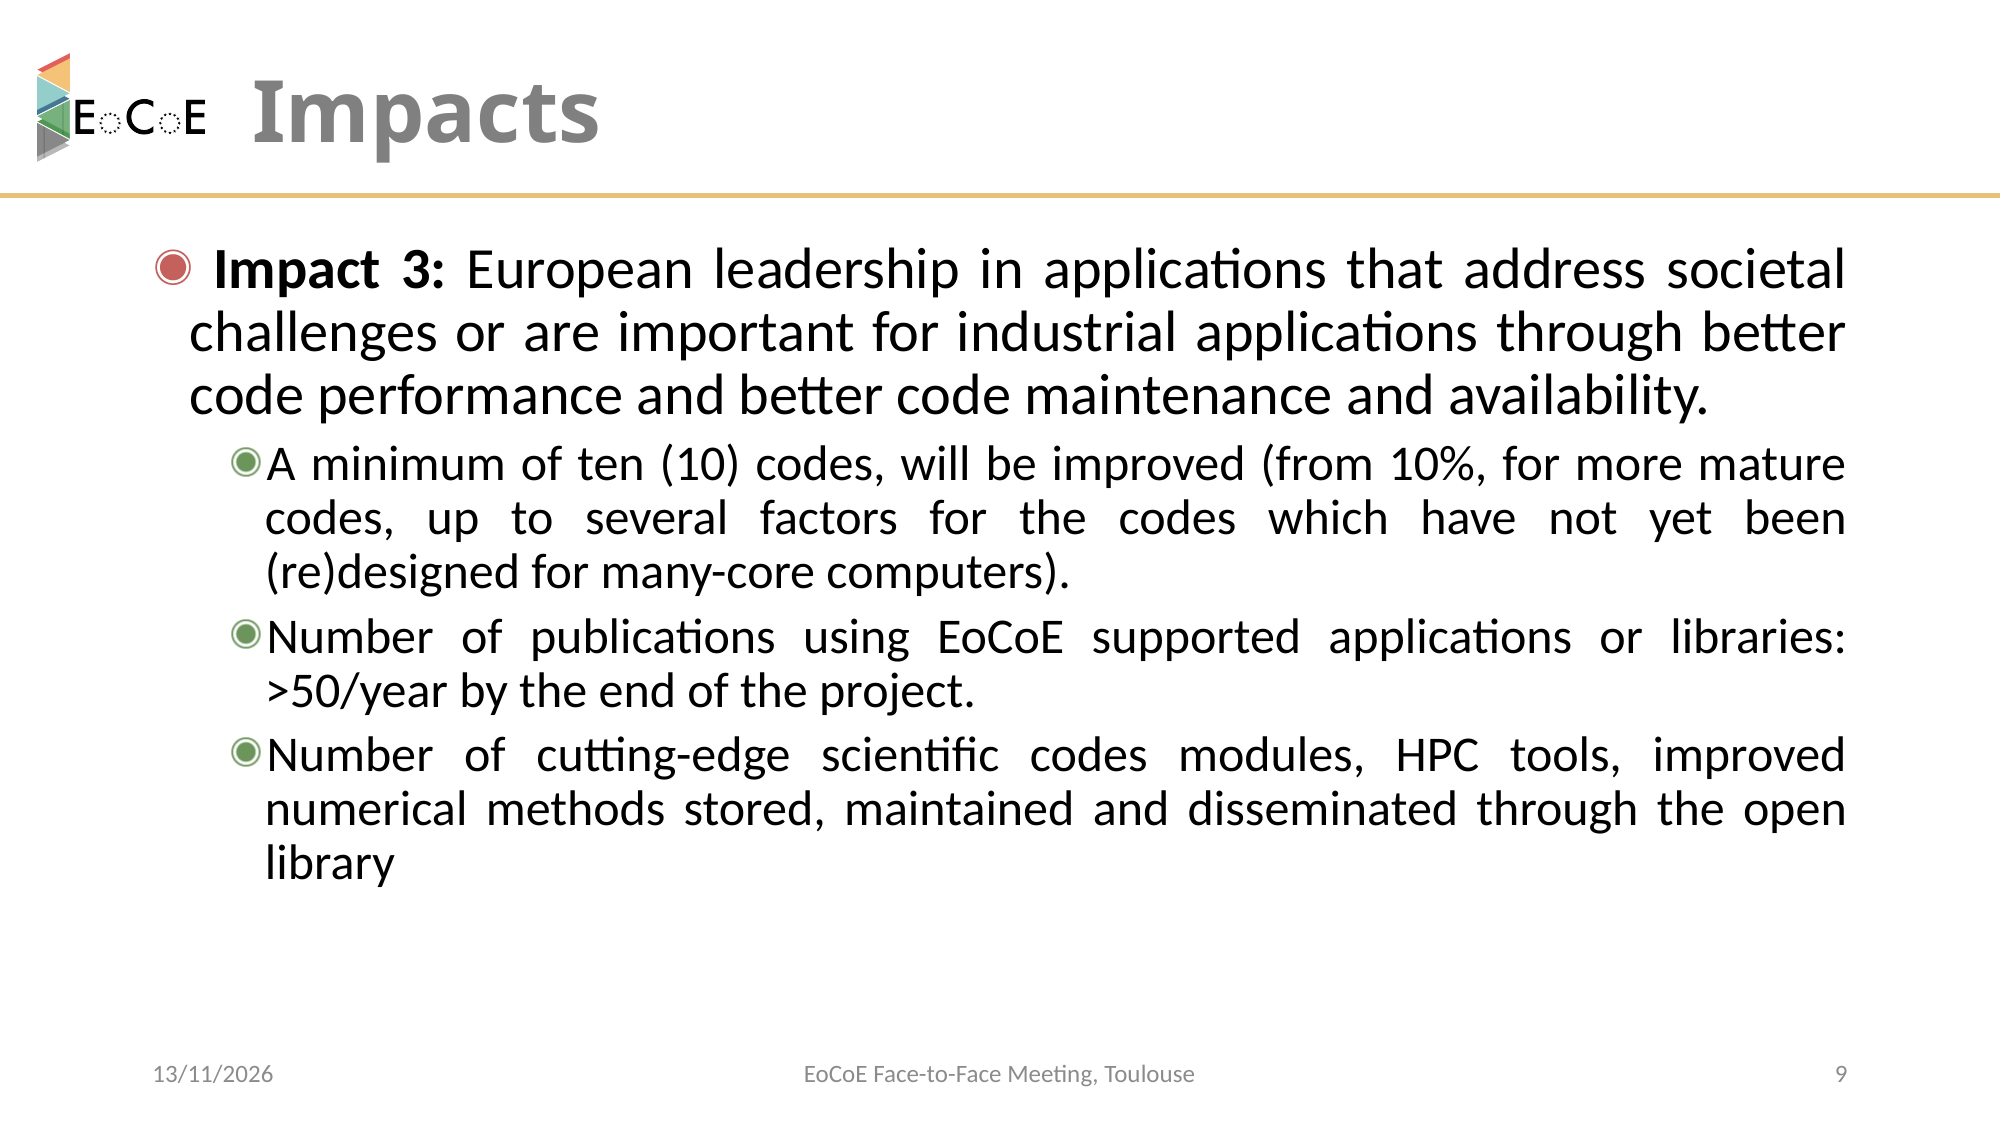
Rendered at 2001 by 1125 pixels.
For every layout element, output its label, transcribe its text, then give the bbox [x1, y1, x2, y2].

picture [37, 53, 205, 162]
picture [152, 246, 194, 288]
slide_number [137, 1042, 588, 1103]
picture [227, 616, 267, 652]
slide_number 9 [1412, 1042, 1863, 1103]
title Impacts [237, 59, 1863, 169]
list Impact 3: European leadership in applications that address societal challenges or are important for industrial applications through better code performance and better code maintenance and availability. A minimum of ten (10) codes, will be improved (from 10%, for more mature codes, up to several factors for the codes which have not yet been (re)designed for many-core computers). Number of publications using EoCoE supported applications or libraries: >50/year by the end of the project. Number of cutting-edge scientific codes modules, HPC tools, improved numerical methods stored, maintained and disseminated through the open library [137, 231, 1863, 1043]
picture [227, 444, 267, 480]
picture [227, 734, 267, 770]
footer EoCoE Face-to-Face Meeting, Toulouse [662, 1042, 1338, 1103]
